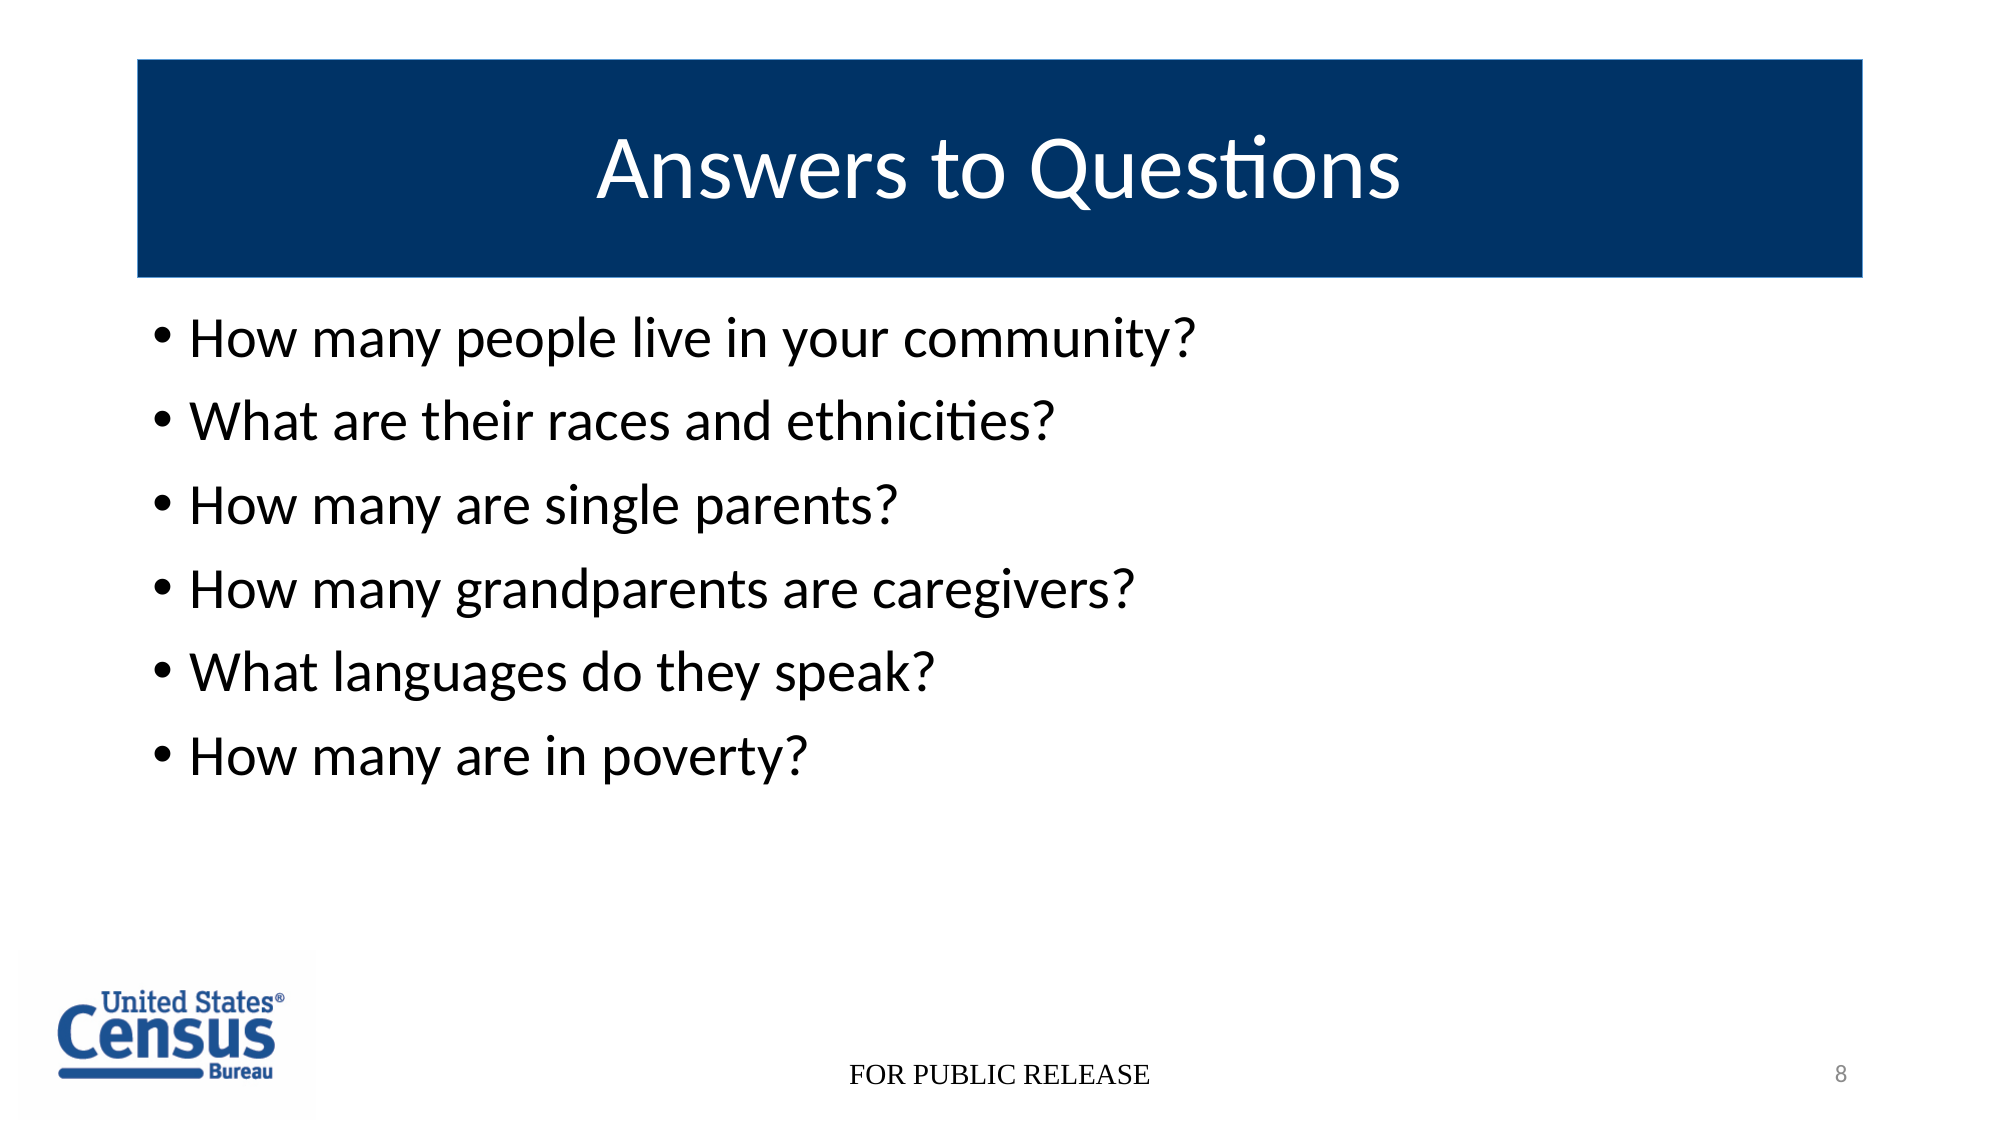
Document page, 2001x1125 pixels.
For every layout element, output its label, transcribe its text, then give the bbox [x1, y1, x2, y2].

list How many people live in your community? What are their races and ethnicities? How many are single parents? How many grandparents are caregivers? What languages do they speak? How many are in poverty? [137, 299, 1863, 1014]
slide_number 8 [1412, 1042, 1863, 1103]
title Answers to Questions [137, 59, 1863, 278]
footer FOR PUBLIC RELEASE [662, 1042, 1338, 1103]
picture [18, 950, 316, 1120]
